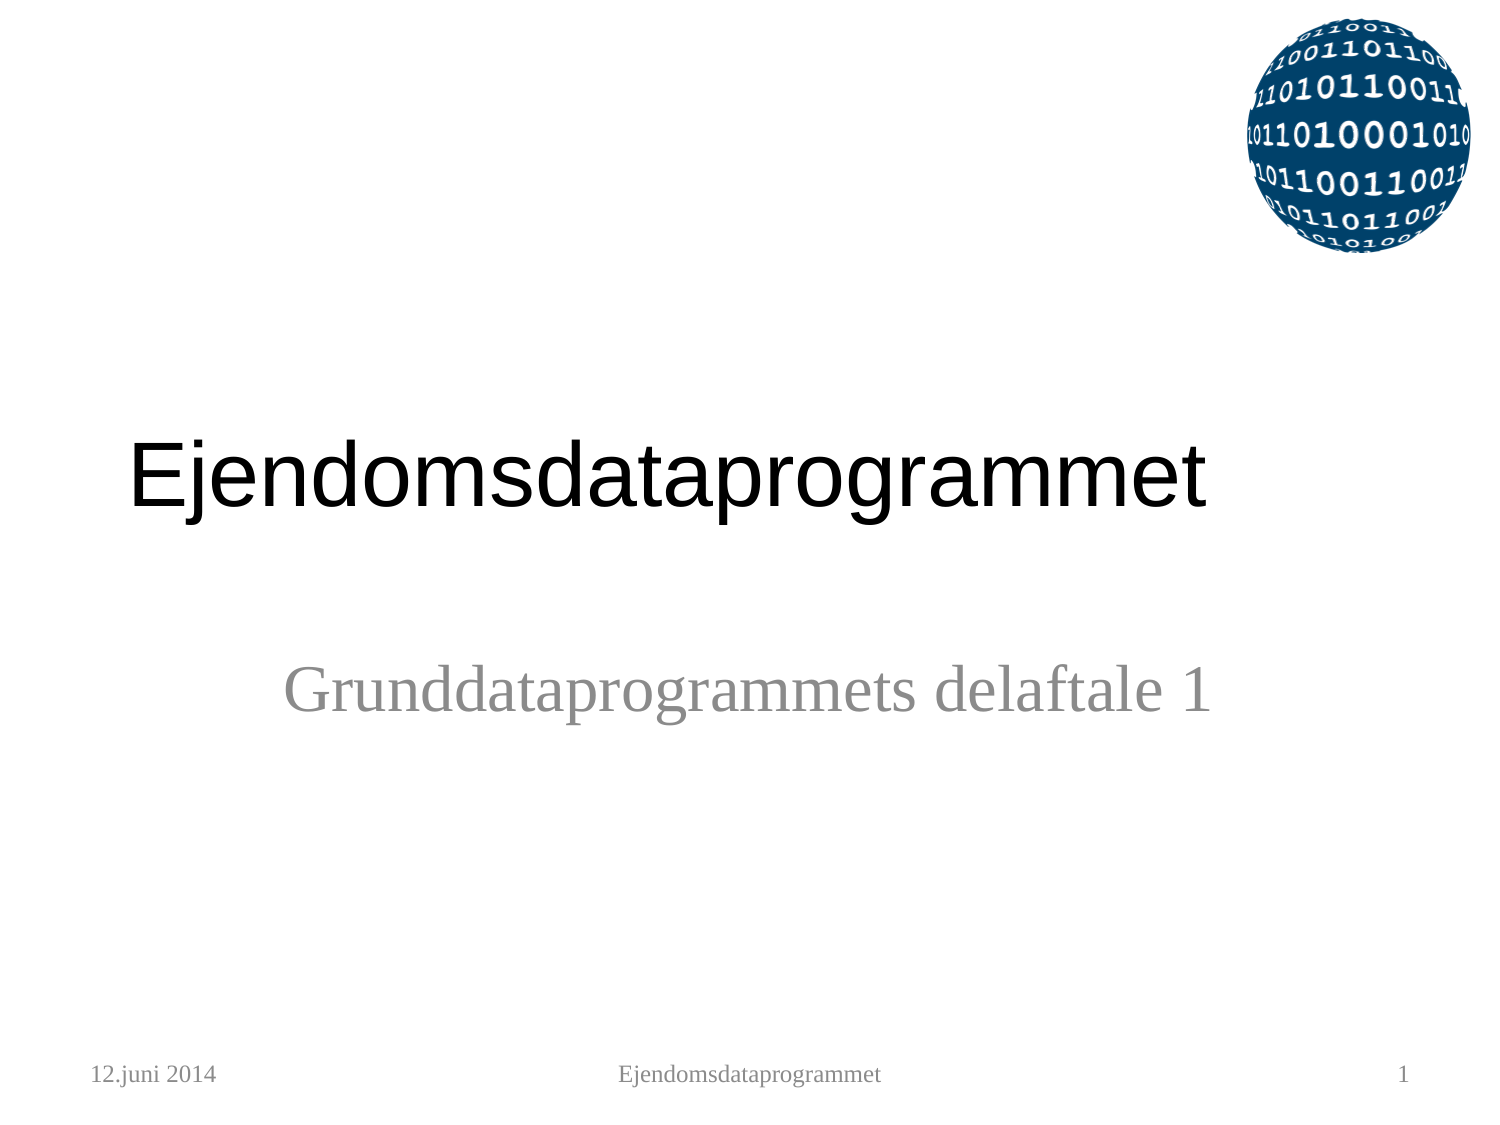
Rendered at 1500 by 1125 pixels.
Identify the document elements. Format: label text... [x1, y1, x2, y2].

subtitle Grunddataprogrammets delaftale 1 [225, 637, 1275, 925]
footer Ejendomsdataprogrammet [512, 1042, 988, 1103]
slide_number 1 [1074, 1042, 1425, 1103]
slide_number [75, 1042, 425, 1103]
title Ejendomsdataprogrammet [112, 349, 1388, 591]
picture [1246, 18, 1472, 253]
